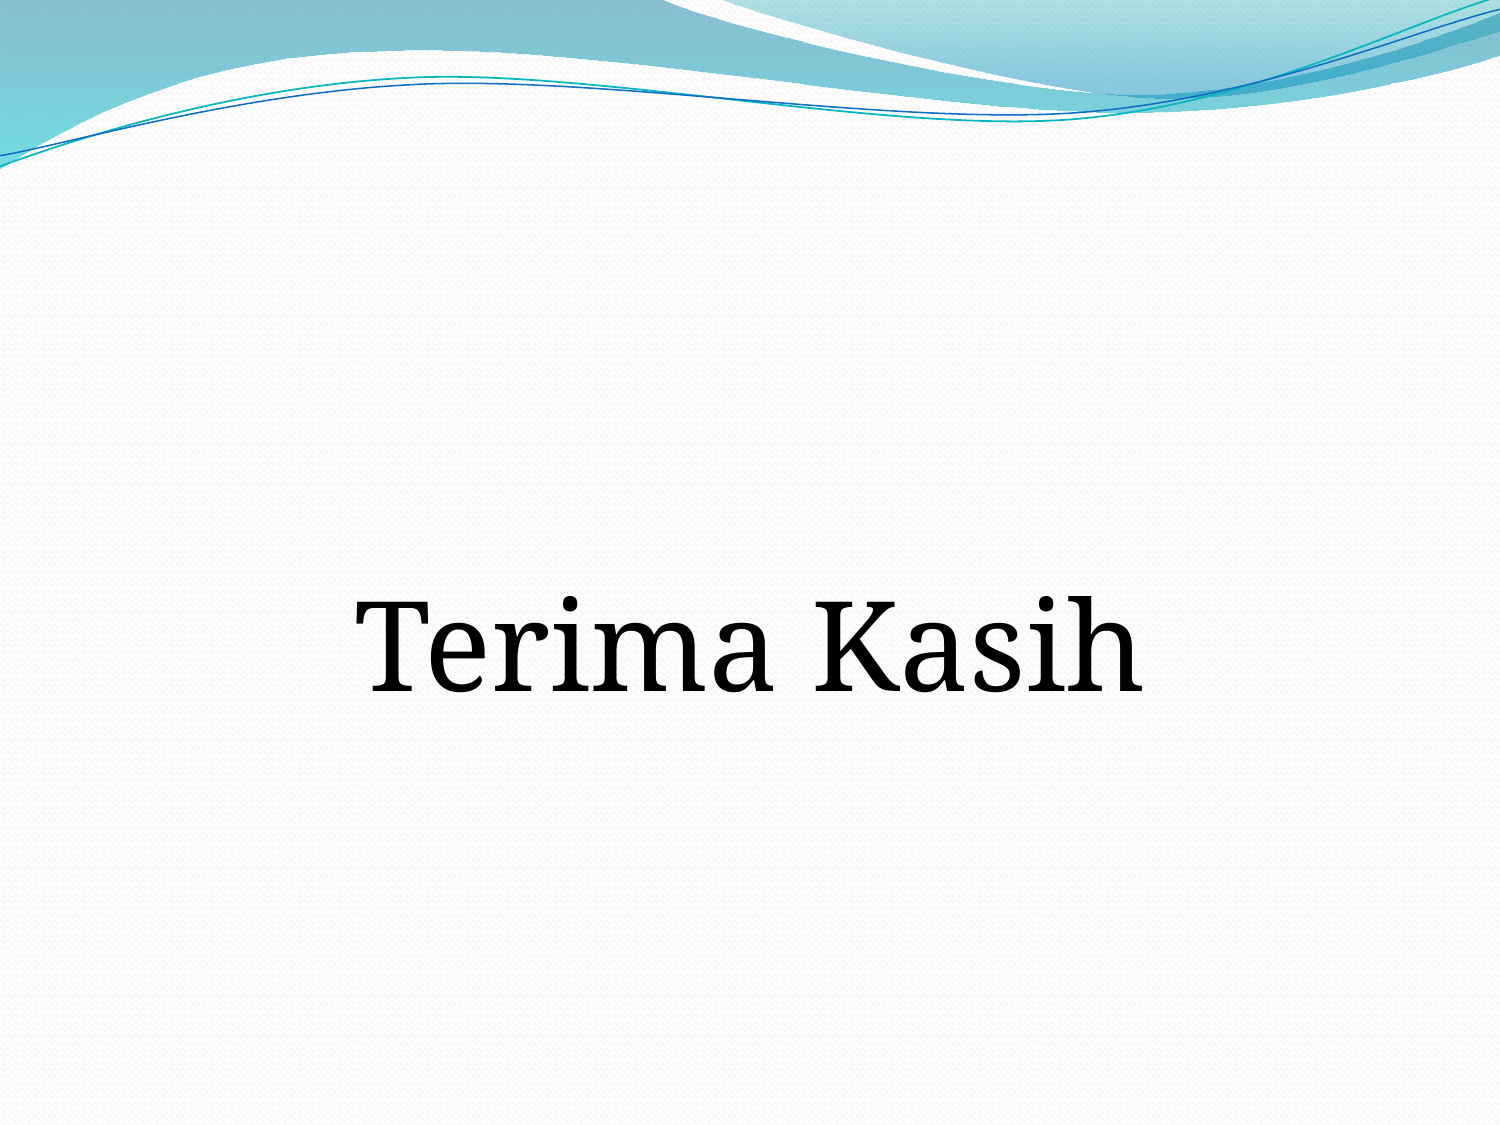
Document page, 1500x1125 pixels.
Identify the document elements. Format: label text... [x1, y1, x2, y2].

list Terima Kasih [75, 317, 1425, 1038]
